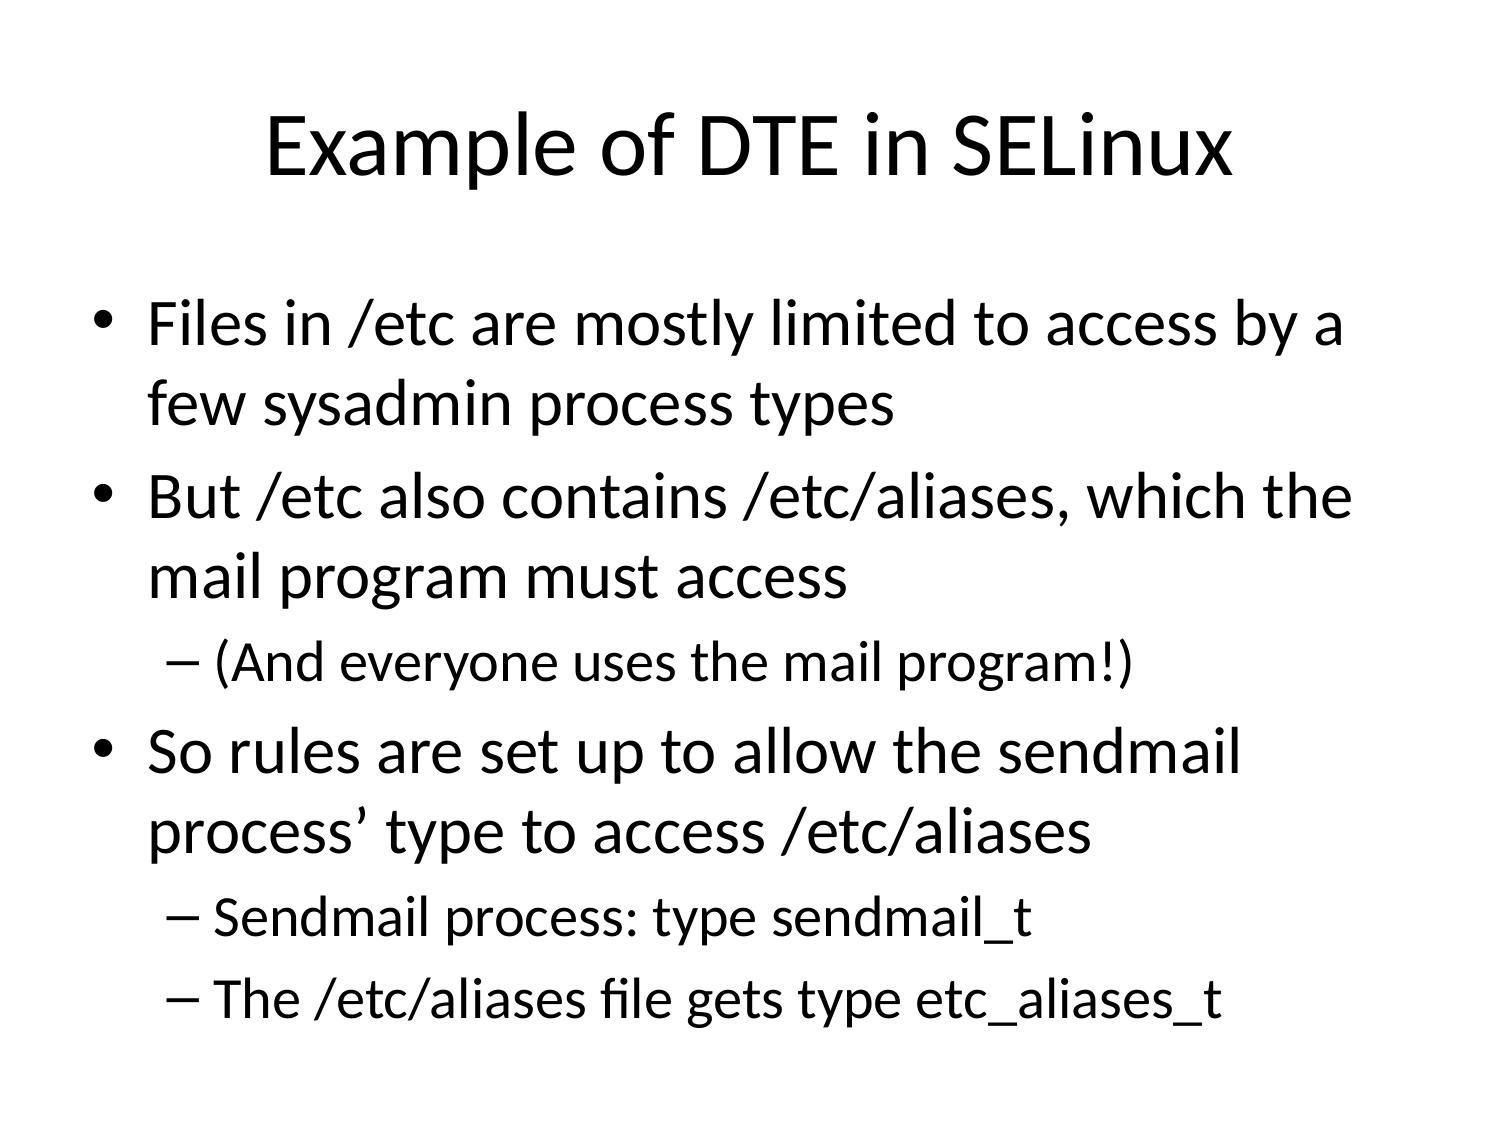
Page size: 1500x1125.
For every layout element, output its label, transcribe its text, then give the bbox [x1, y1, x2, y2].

title Example of DTE in SELinux [75, 45, 1425, 233]
list Files in /etc are mostly limited to access by a few sysadmin process types But /etc also contains /etc/aliases, which the mail program must access (And everyone uses the mail program!) So rules are set up to allow the sendmail process’ type to access /etc/aliases Sendmail process: type sendmail_t The /etc/aliases file gets type etc_aliases_t [76, 270, 1427, 1047]
